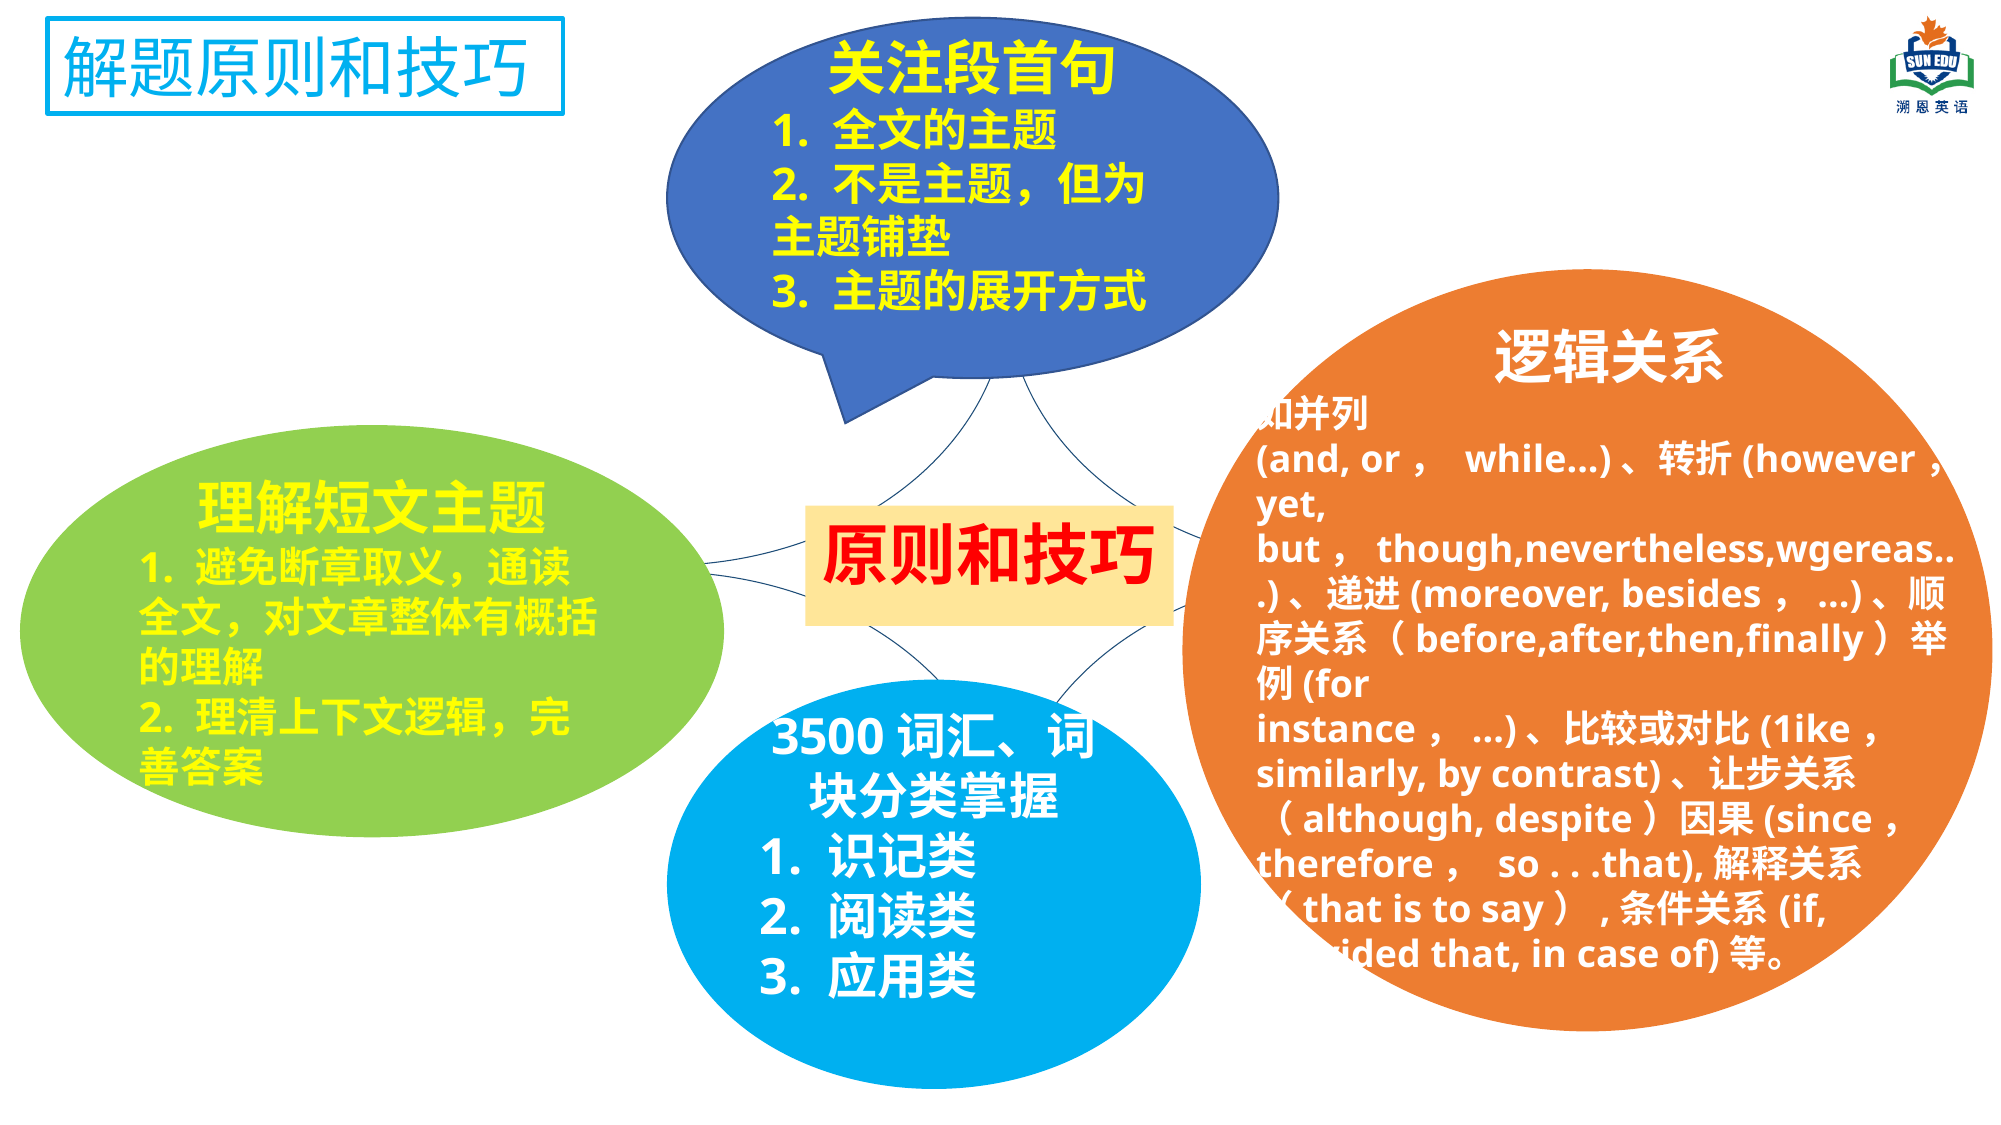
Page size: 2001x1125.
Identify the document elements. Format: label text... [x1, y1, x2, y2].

text_box 逻辑关系 如并列 (and, or， while...)、转折(however， yet, but，though,nevertheless,wgereas...)、递进(moreover, besides，...)、顺序关系（before,after,then,finally）举例(for instance，...)、比较或对比(1ike， similarly, by contrast)、让步关系（although, despite）因果(since， therefore， so . . .that),解释关系（that is to say）,条件关系(if, provided that, in case of)等。 [1241, 313, 1981, 1028]
text_box [1981, 560, 1993, 741]
text_box [663, 294, 991, 564]
text_box 3500词汇、词块分类掌握 1. 识记类 2. 阅读类 3. 应用类 [666, 679, 1202, 1089]
text_box 原则和技巧 [805, 505, 1174, 626]
text_box [1022, 294, 1351, 539]
text_box [1182, 453, 1241, 848]
text_box 关注段首句 1. 全文的主题 2. 不是主题，但为主题铺垫 3. 主题的展开方式 [667, 17, 1279, 424]
text_box [1533, 1028, 1642, 1032]
text_box 理解短文主题 1. 避免断章取义，通读全文，对文章整体有概括的理解 2. 理清上下文逻辑，完善答案 [21, 426, 724, 837]
text_box [1057, 605, 1238, 844]
picture [1882, 13, 1983, 119]
text_box [1399, 269, 1776, 313]
text_box 解题原则和技巧 [47, 18, 563, 114]
text_box [662, 574, 937, 843]
